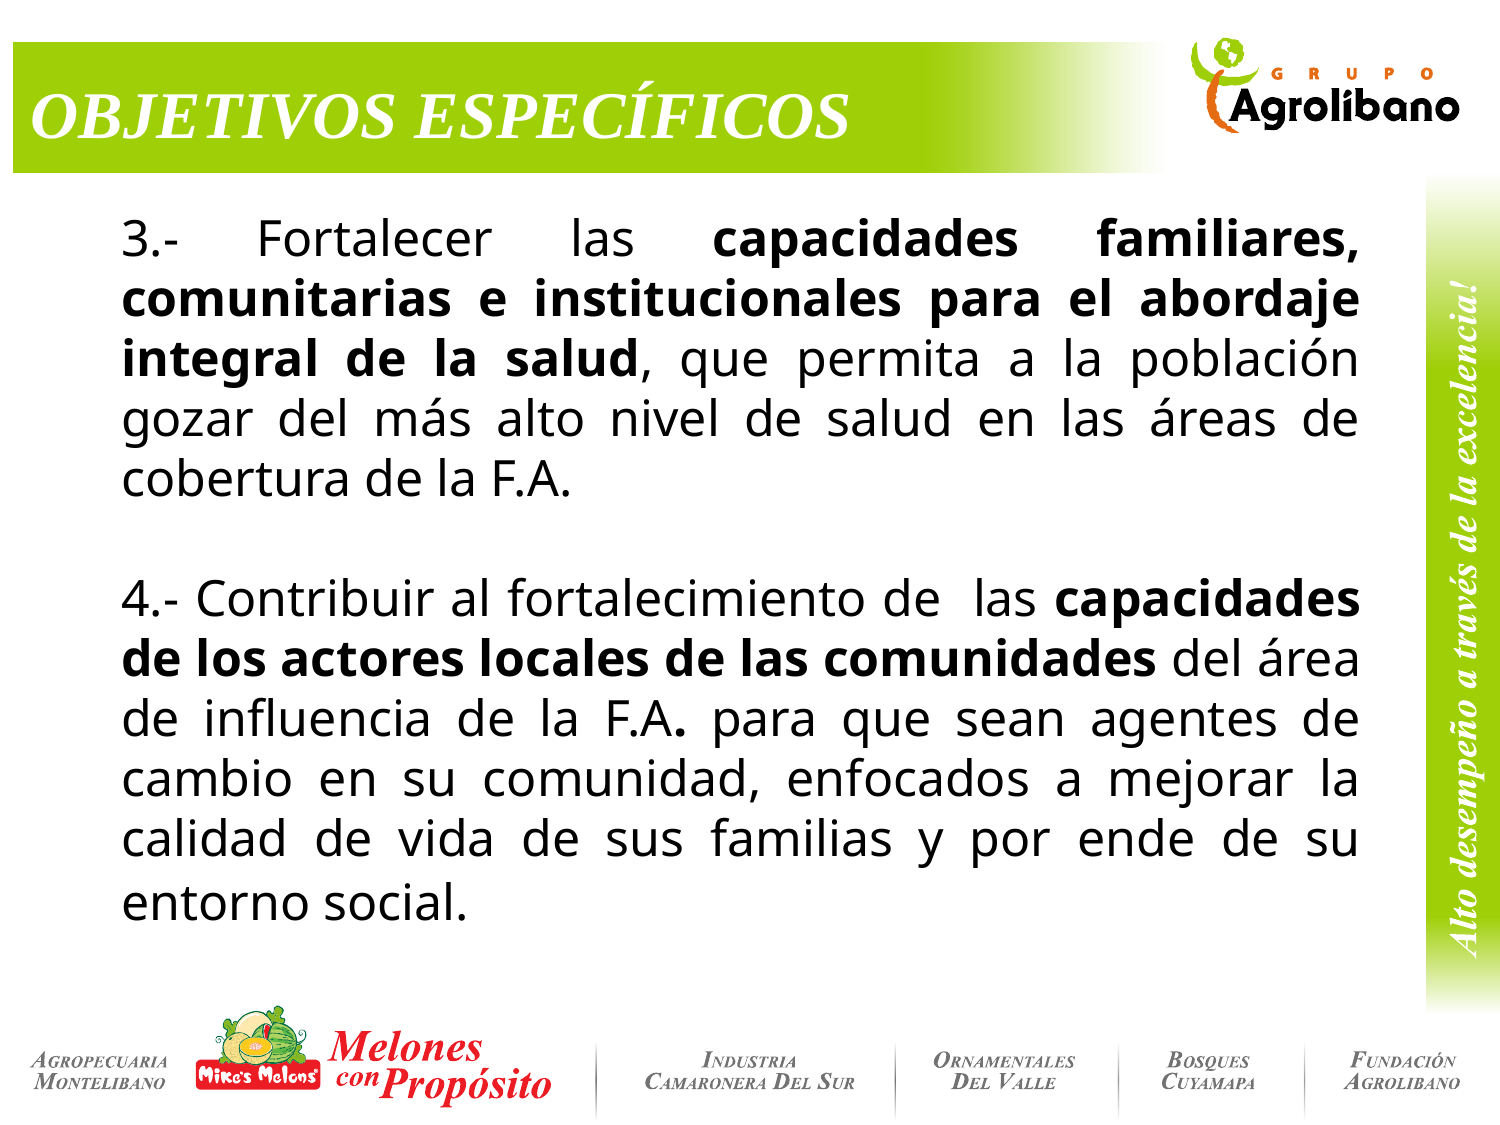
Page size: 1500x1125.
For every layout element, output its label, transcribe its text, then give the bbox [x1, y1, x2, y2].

picture [13, 42, 1178, 173]
text_box 3.- Fortalecer las capacidades familiares, comunitarias e institucionales para el abordaje integral de la salud, que permita a la población gozar del más alto nivel de salud en las áreas de cobertura de la F.A. 4.- Contribuir al fortalecimiento de las capacidades de los actores locales de las comunidades del área de influencia de la F.A. para que sean agentes de cambio en su comunidad, enfocados a mejorar la calidad de vida de sus familias y por ende de su entorno social. [47, 198, 1376, 999]
text_box OBJETIVOS ESPECÍFICOS [1182, 64, 1334, 160]
